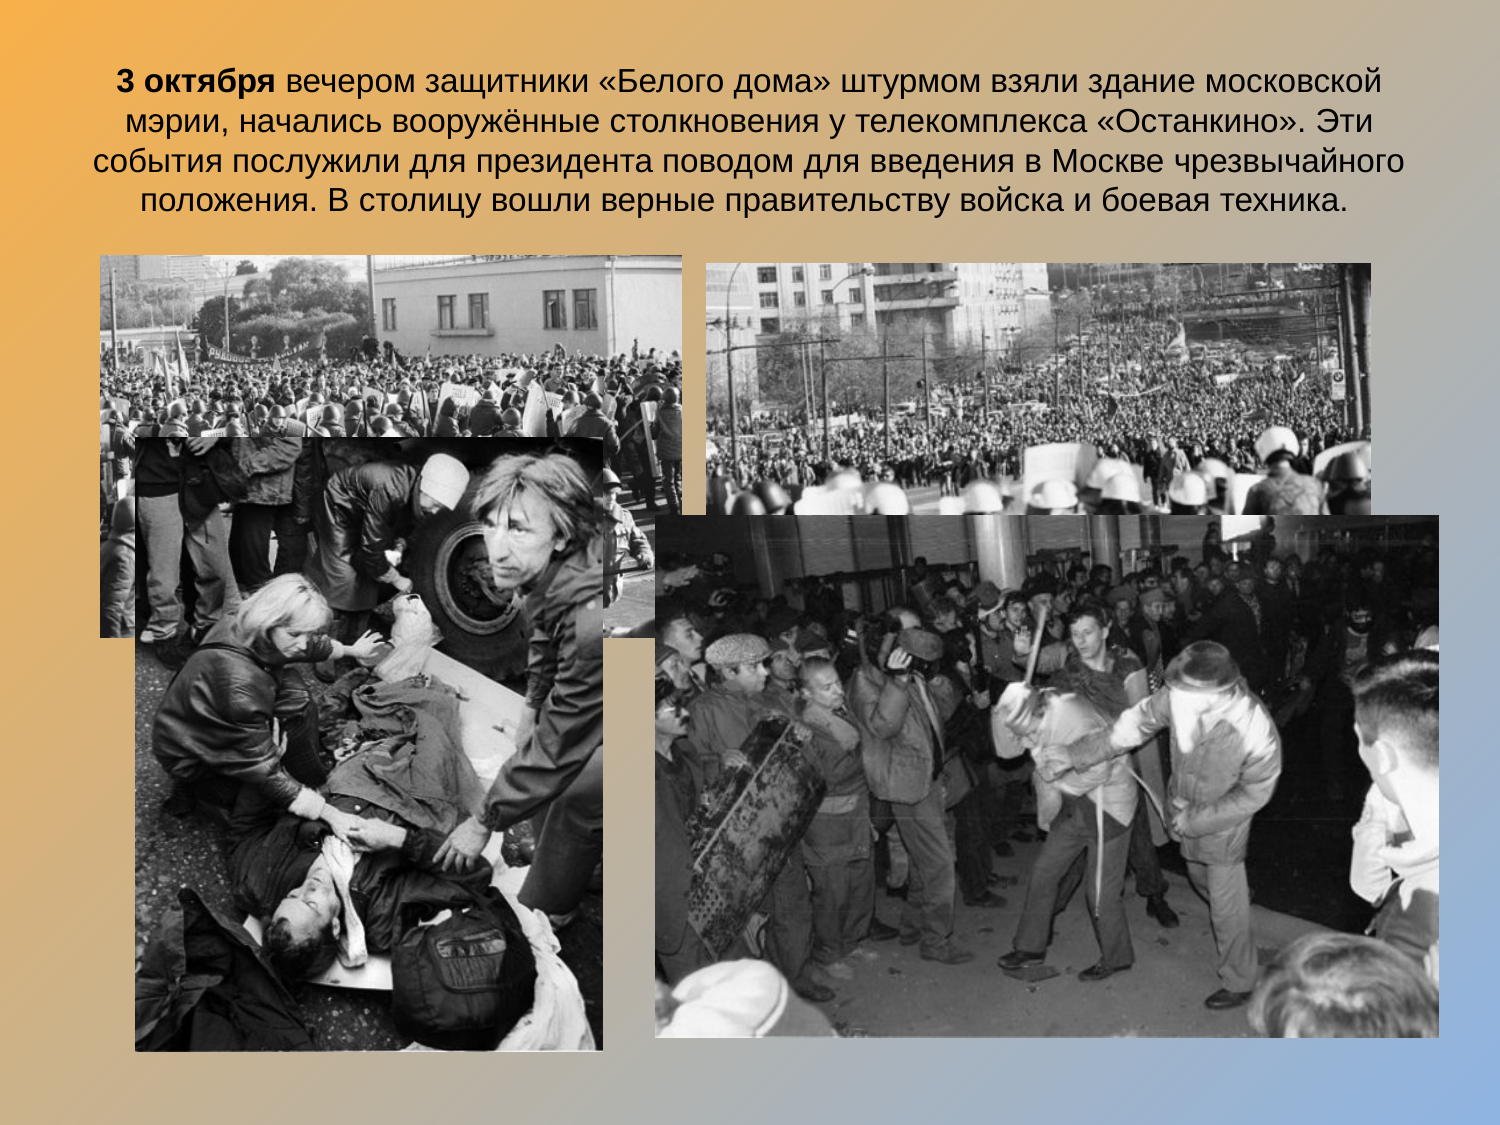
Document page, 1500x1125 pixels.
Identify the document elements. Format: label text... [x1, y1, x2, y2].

picture [100, 255, 1439, 1052]
title 3 октября вечером защитники «Белого дома» штурмом взяли здание московской мэрии, начались вооружённые столкновения у телекомплекса «Останкино». Эти события послужили для президента поводом для введения в Москве чрезвычайного положения. В столицу вошли верные правительству войска и боевая техника. [75, 45, 1425, 233]
